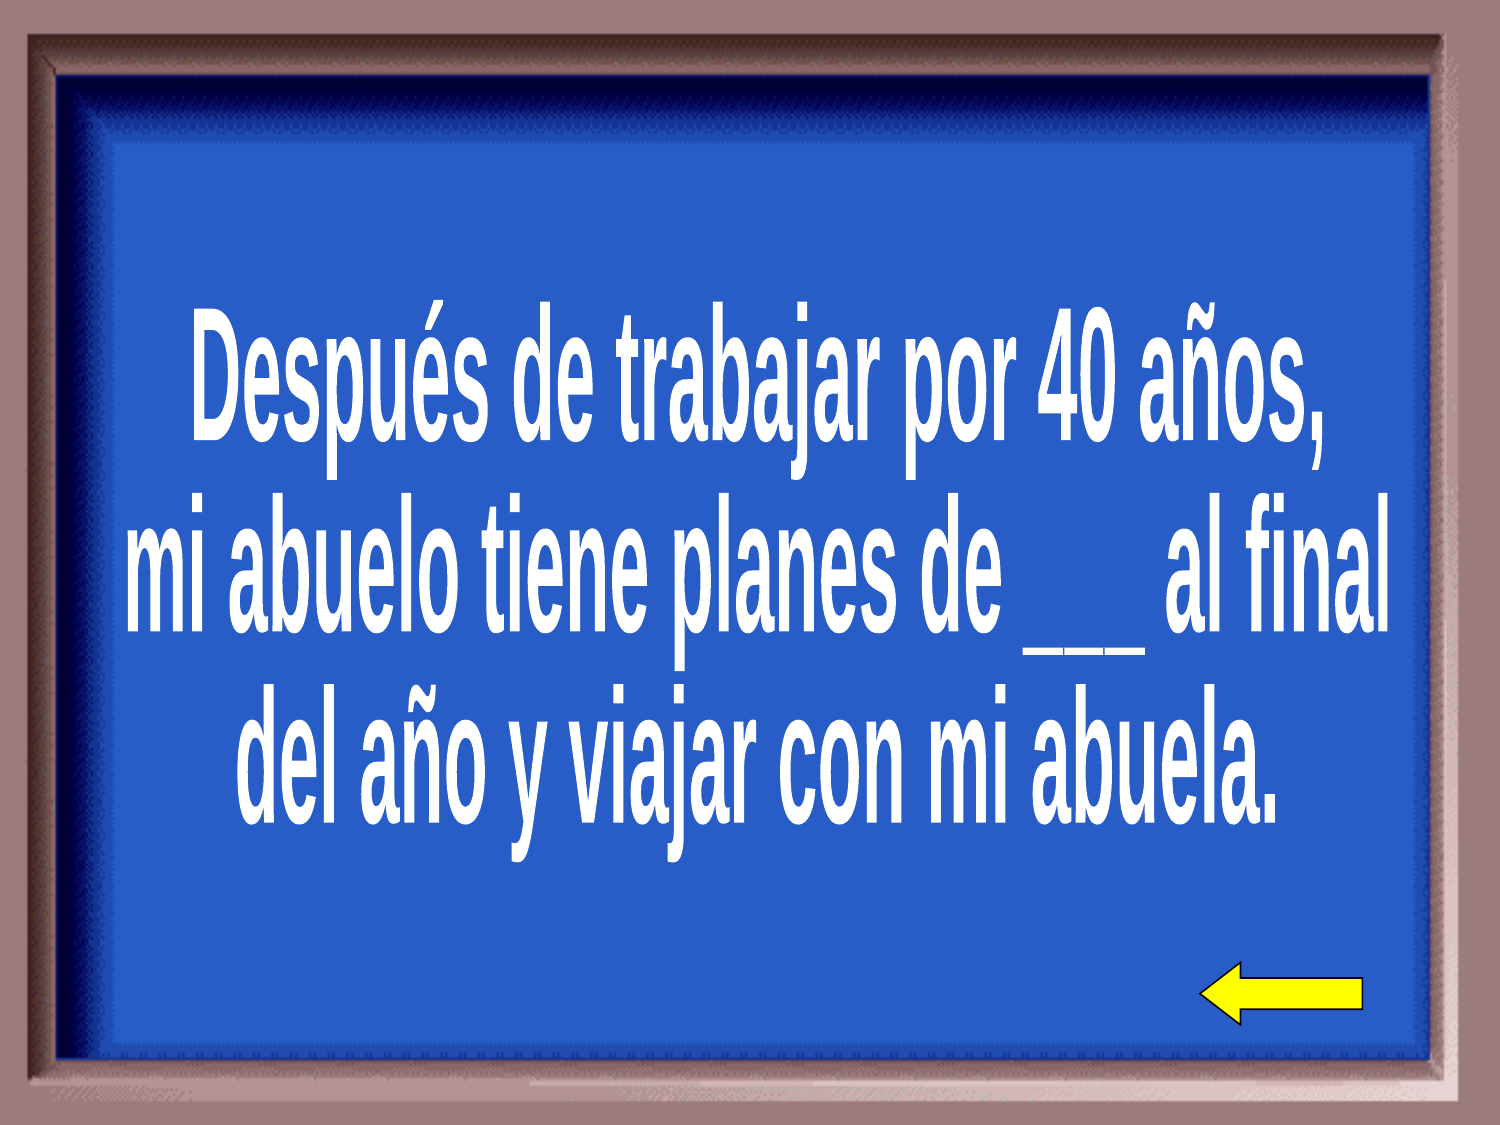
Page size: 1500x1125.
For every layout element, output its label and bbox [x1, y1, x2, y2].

picture [0, 0, 1500, 1125]
text_box [1199, 962, 1363, 1025]
